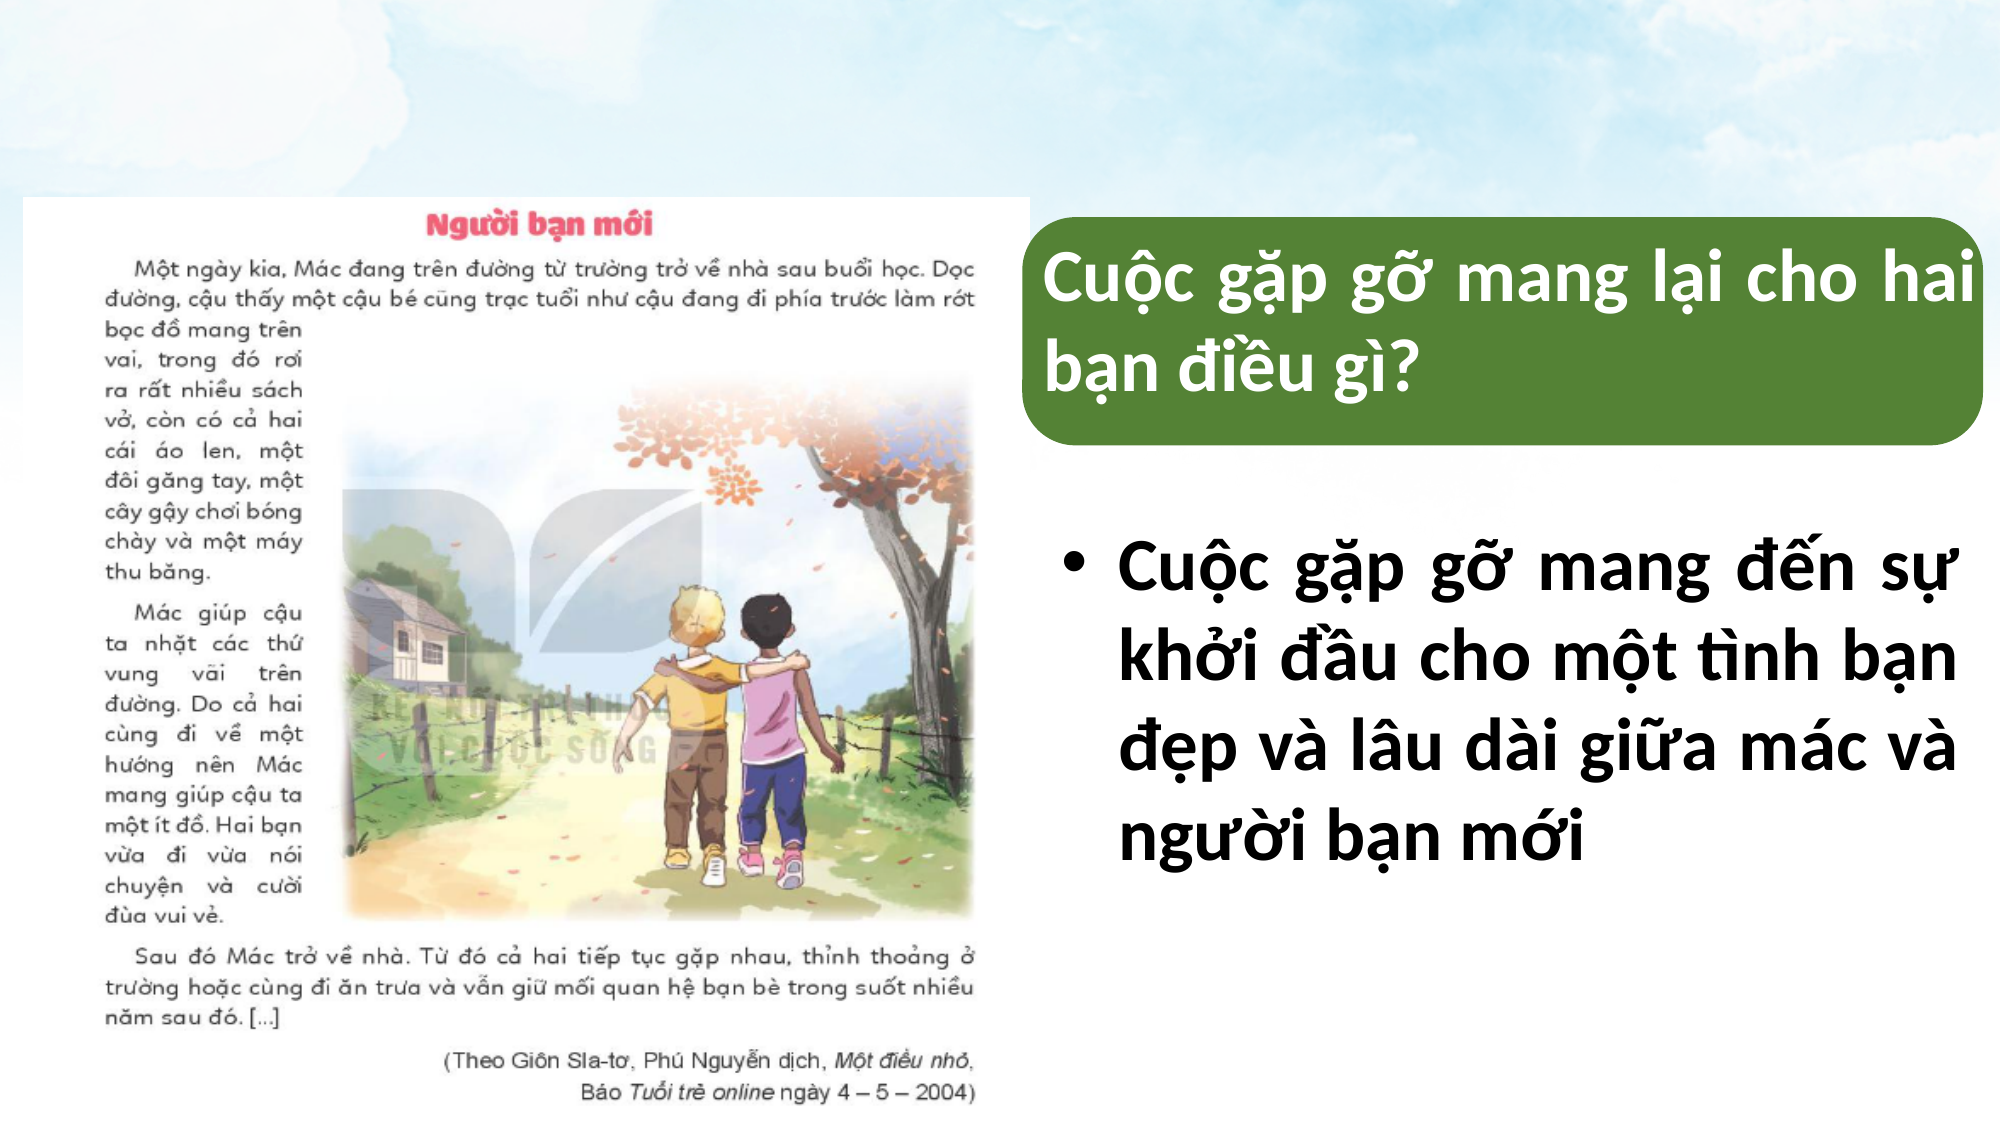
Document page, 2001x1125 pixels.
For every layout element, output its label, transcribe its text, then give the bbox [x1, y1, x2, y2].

text_box Cuộc gặp gỡ mang đến sự khởi đầu cho một tình bạn đẹp và lâu dài giữa mác và người bạn mới [1051, 563, 1971, 881]
picture [0, 0, 2000, 1109]
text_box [1022, 217, 1989, 446]
